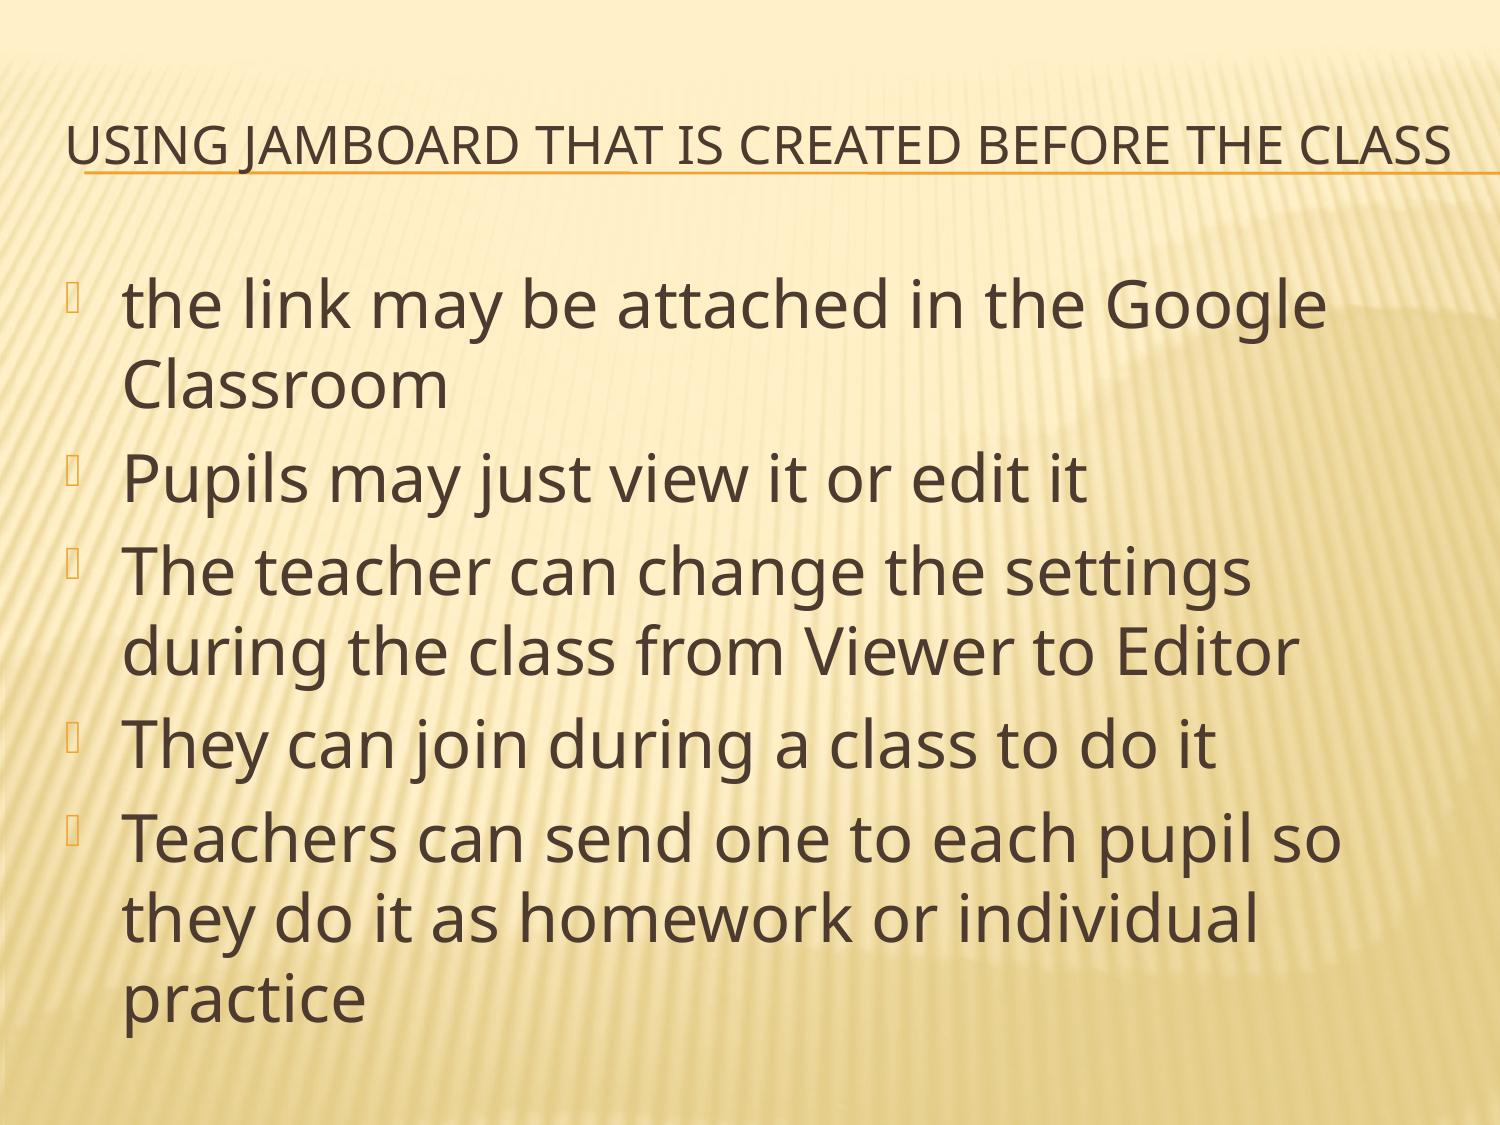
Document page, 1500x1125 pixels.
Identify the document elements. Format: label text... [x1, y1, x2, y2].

list the link may be attached in the Google Classroom Pupils may just view it or edit it The teacher can change the settings during the class from Viewer to Editor They can join during a class to do it Teachers can send one to each pupil so they do it as homework or individual practice [50, 254, 1475, 998]
title Using Jamboard that is created before the class [50, 75, 1475, 213]
